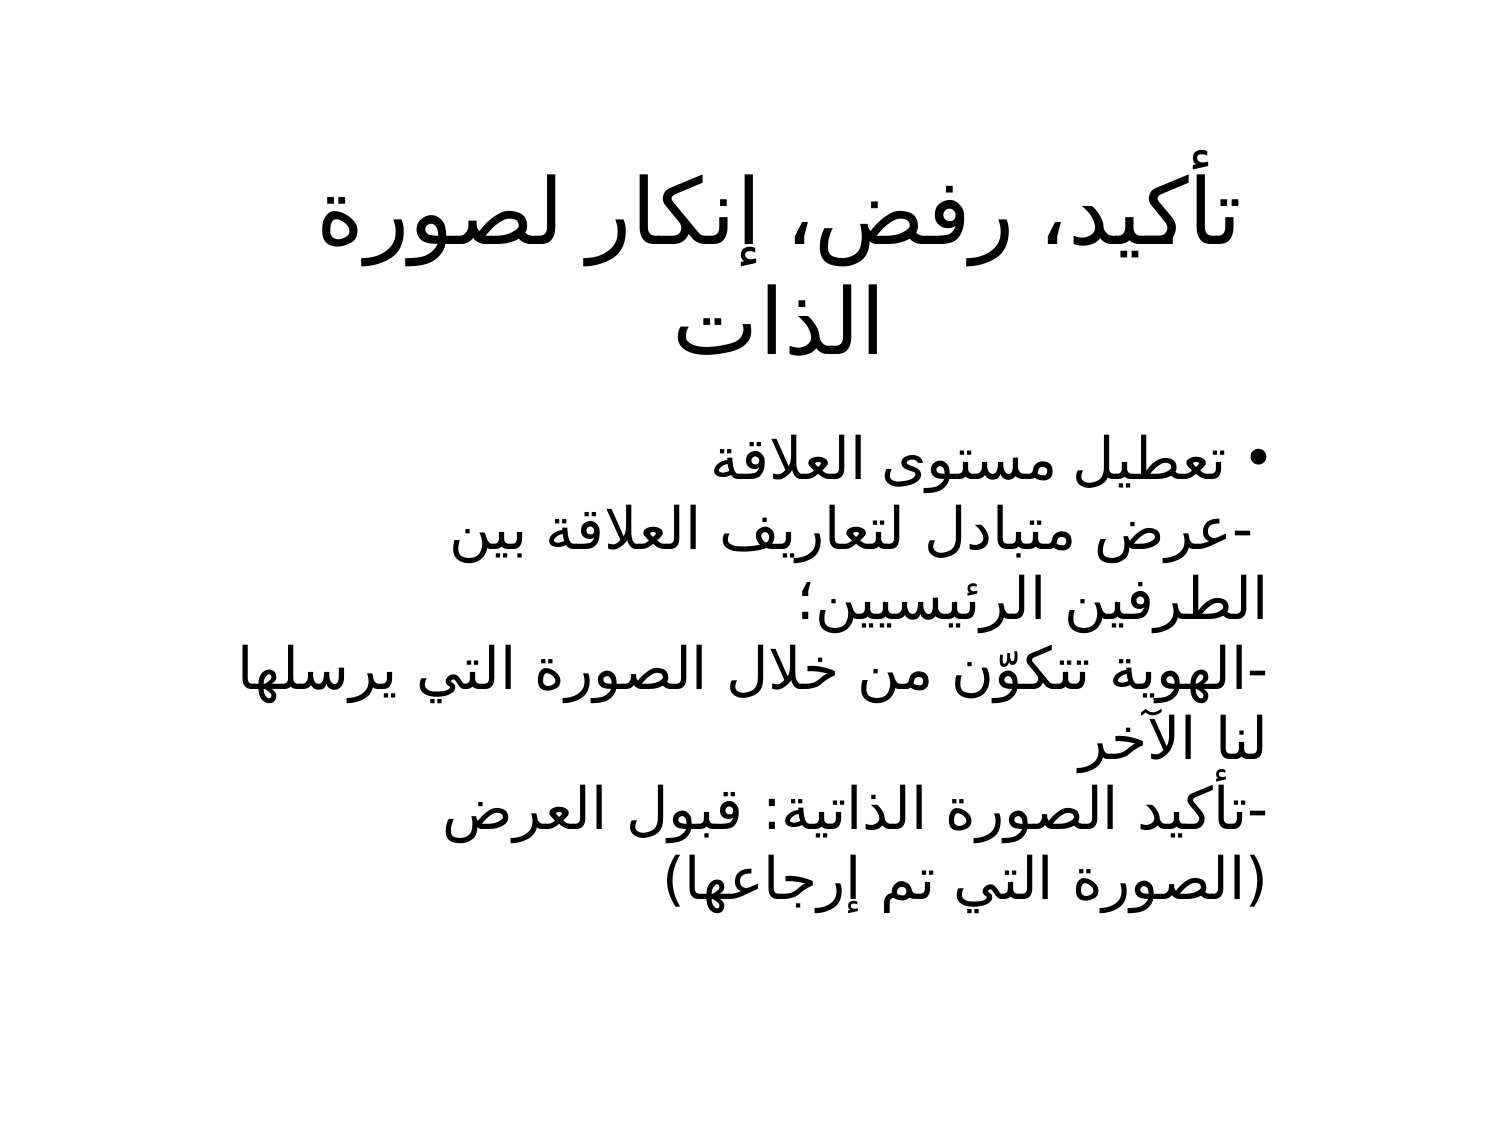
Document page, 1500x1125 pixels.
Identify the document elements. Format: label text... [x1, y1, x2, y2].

text_box تعطيل مستوى العلاقة -عرض متبادل لتعاريف العلاقة بين الطرفين الرئيسيين؛ -الهوية تتكوّن من خلال الصورة التي يرسلها لنا الآخر -تأكيد الصورة الذاتية: قبول العرض (الصورة التي تم إرجاعها) [216, 413, 1284, 919]
text_box تأكيد، رفض، إنكار لصورة الذات [237, 145, 1322, 380]
